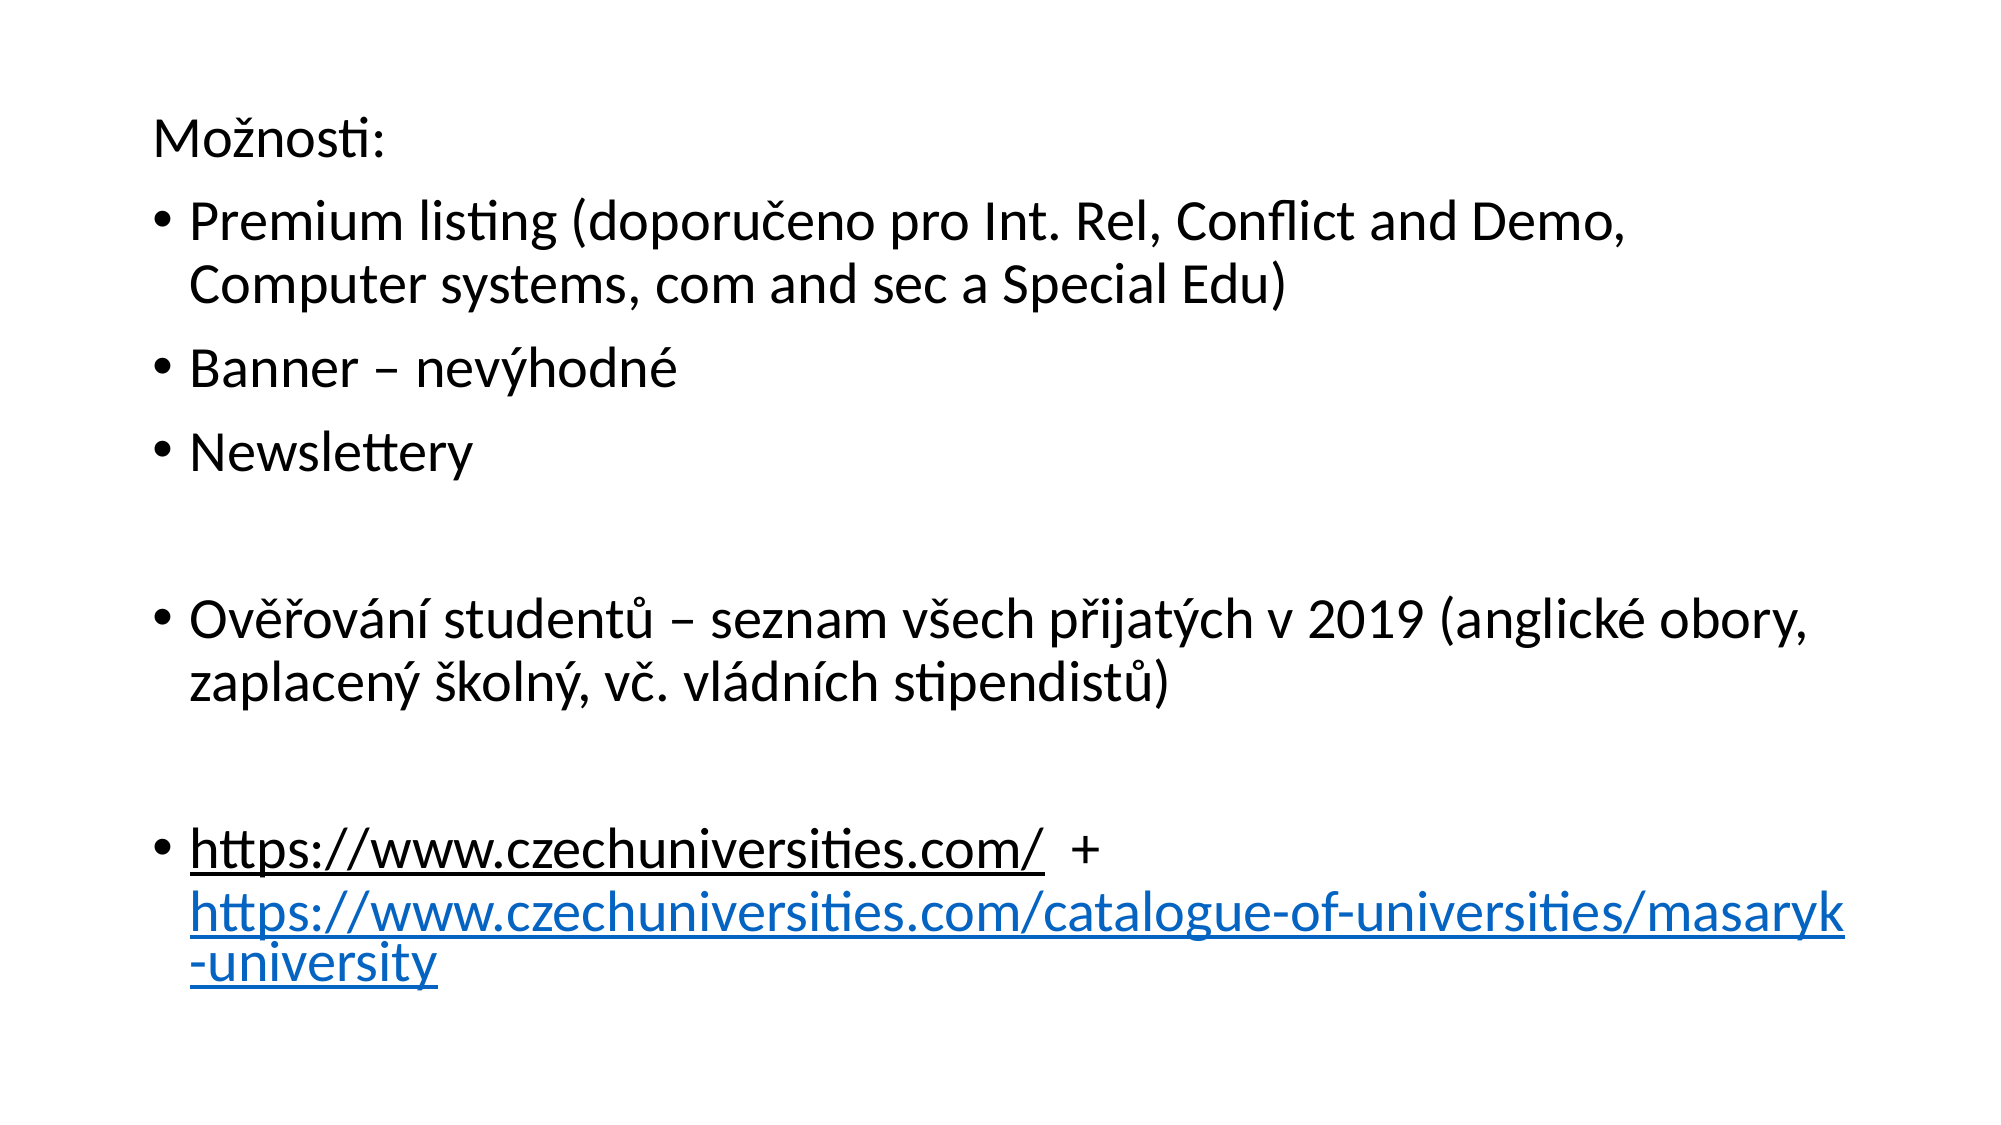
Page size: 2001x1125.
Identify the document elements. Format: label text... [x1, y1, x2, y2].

list Možnosti: Premium listing (doporučeno pro Int. Rel, Conflict and Demo, Computer systems, com and sec a Special Edu) Banner – nevýhodné Newslettery Ověřování studentů – seznam všech přijatých v 2019 (anglické obory, zaplacený školný, vč. vládních stipendistů) https://www.czechuniversities.com/ + https://www.czechuniversities.com/catalogue-of-universities/masaryk-university [137, 99, 1863, 1014]
